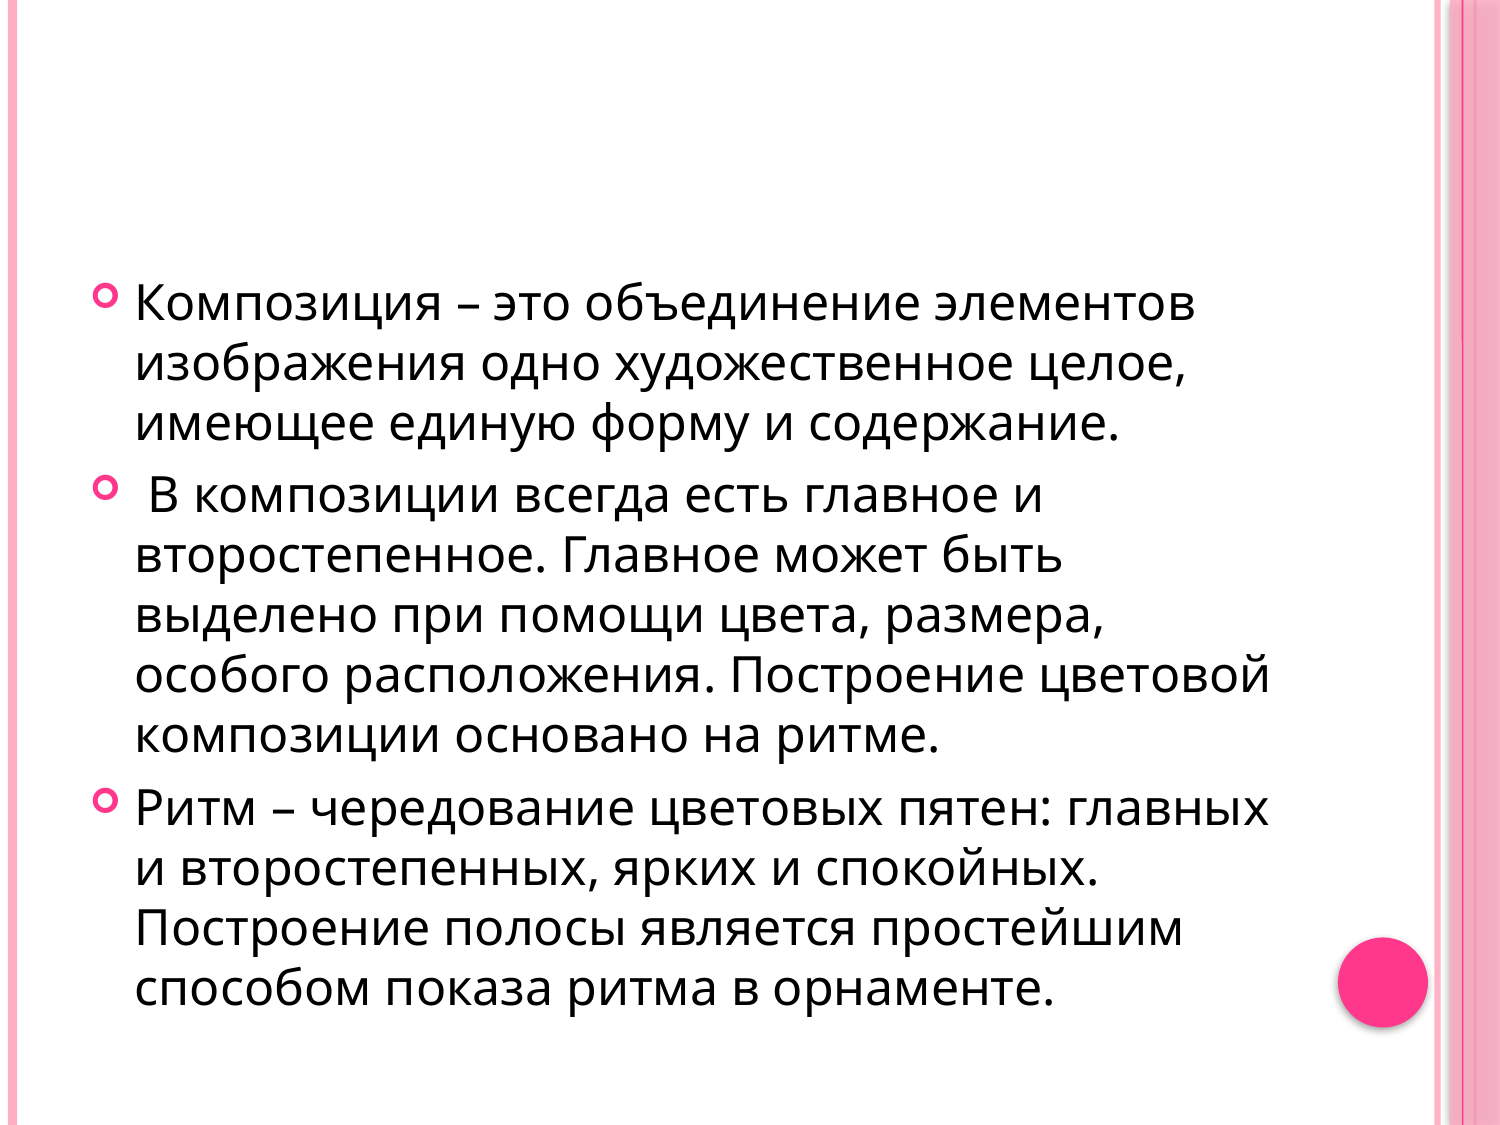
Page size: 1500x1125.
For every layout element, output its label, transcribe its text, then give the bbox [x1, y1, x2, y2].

list Композиция – это объединение элементов изображения одно художественное целое, имеющее единую форму и содержание. В композиции всегда есть главное и второстепенное. Главное может быть выделено при помощи цвета, размера, особого расположения. Построение цветовой композиции основано на ритме. Ритм – чередование цветовых пятен: главных и второстепенных, ярких и спокойных. Построение полосы является простейшим способом показа ритма в орнаменте. [75, 262, 1300, 1062]
